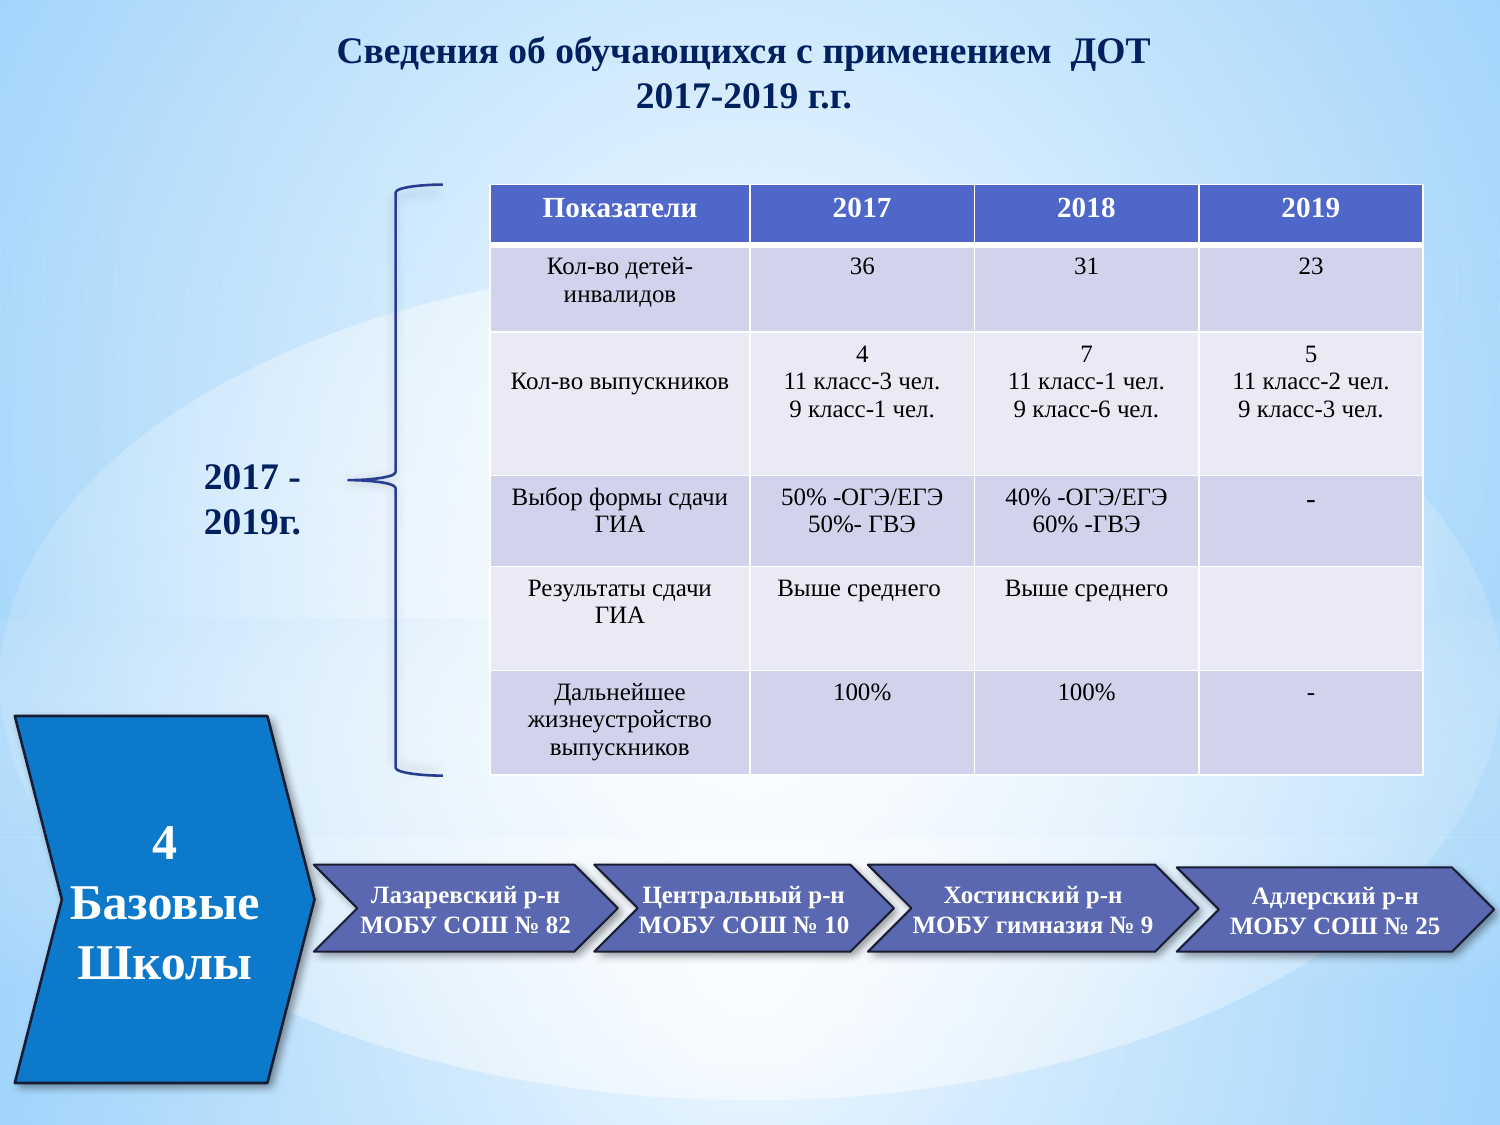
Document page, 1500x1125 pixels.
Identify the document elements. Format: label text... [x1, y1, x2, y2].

table_cell 100% [975, 671, 1198, 774]
table_cell 50% -ОГЭ/ЕГЭ 50%- ГВЭ [751, 476, 974, 566]
table_cell - [1200, 476, 1422, 566]
text_box Центральный р-н МОБУ СОШ № 10 [593, 863, 895, 953]
table_cell Выбор формы сдачи ГИА [491, 476, 749, 566]
table_cell 100% [751, 671, 974, 774]
table_cell Выше среднего [975, 567, 1198, 670]
text_box 4 Базовые Школы [13, 714, 316, 1085]
table_cell [1200, 567, 1422, 670]
table_header Показатели [491, 185, 749, 242]
text_box Сведения об обучающихся с применением ДОТ 2017-2019 г.г. [320, 19, 1168, 124]
table_cell 4 11 класс-3 чел. 9 класс-1 чел. [751, 333, 974, 475]
table_header 2017 [751, 185, 974, 242]
text_box [349, 183, 443, 777]
table_cell - [1200, 671, 1422, 774]
table_cell Дальнейшее жизнеустройство выпускников [491, 671, 749, 774]
table_cell 23 [1200, 248, 1422, 331]
table_header 2018 [975, 185, 1198, 242]
text_box Адлерский р-н МОБУ СОШ № 25 [1175, 866, 1496, 953]
table_cell Выше среднего [751, 567, 974, 670]
table_cell 7 11 класс-1 чел. 9 класс-6 чел. [975, 333, 1198, 475]
table_cell Кол-во детей-инвалидов [491, 248, 749, 331]
table_header 2019 [1200, 185, 1422, 242]
text_box Лазаревский р-н МОБУ СОШ № 82 [312, 863, 619, 953]
text_box Хостинский р-н МОБУ гимназия № 9 [866, 863, 1200, 953]
table_cell 36 [751, 248, 974, 331]
table_cell 40% -ОГЭ/ЕГЭ 60% -ГВЭ [975, 476, 1198, 566]
table_cell Результаты сдачи ГИА [491, 567, 749, 670]
table_cell Кол-во выпускников [491, 333, 749, 475]
table_cell 31 [975, 248, 1198, 331]
table_cell 5 11 класс-2 чел. 9 класс-3 чел. [1200, 333, 1422, 475]
text_box 2017 -2019г. [156, 444, 349, 550]
